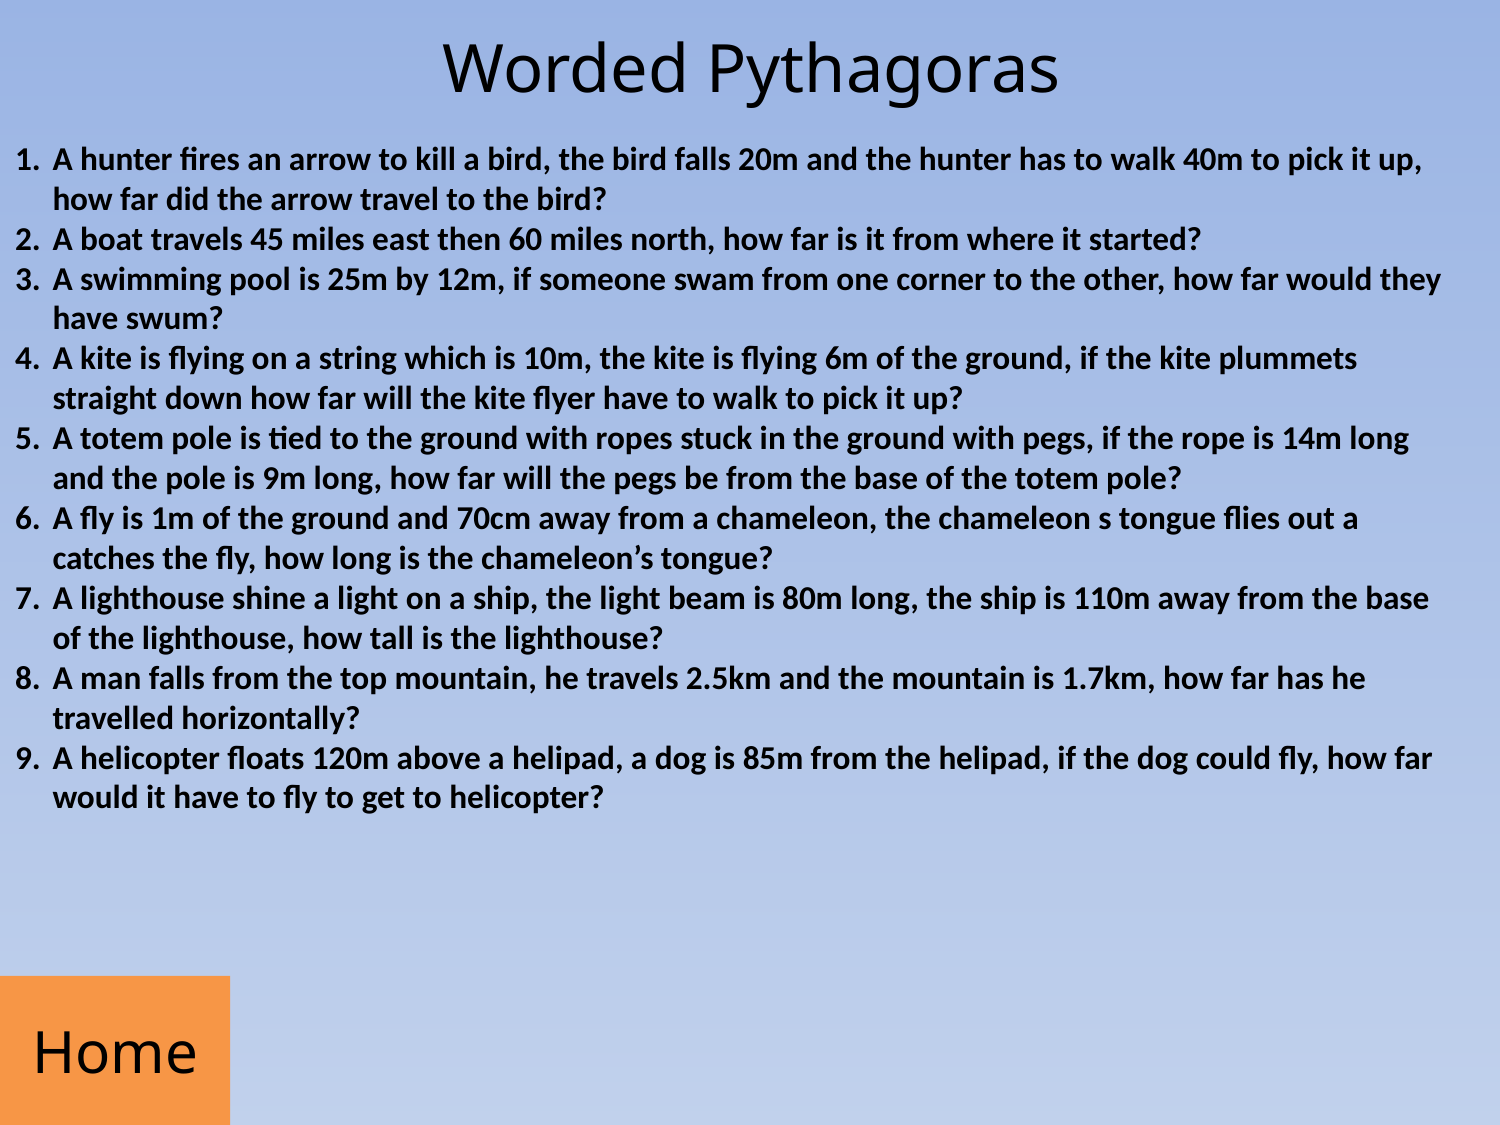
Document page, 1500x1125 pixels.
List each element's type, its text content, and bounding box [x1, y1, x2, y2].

text_box Home [0, 974, 232, 1125]
title Worded Pythagoras [76, 0, 1427, 129]
text_box A hunter fires an arrow to kill a bird, the bird falls 20m and the hunter has to walk 40m to pick it up, how far did the arrow travel to the bird? A boat travels 45 miles east then 60 miles north, how far is it from where it started? A swimming pool is 25m by 12m, if someone swam from one corner to the other, how far would they have swum? A kite is flying on a string which is 10m, the kite is flying 6m of the ground, if the kite plummets straight down how far will the kite flyer have to walk to pick it up? A totem pole is tied to the ground with ropes stuck in the ground with pegs, if the rope is 14m long and the pole is 9m long, how far will the pegs be from the base of the totem pole? A fly is 1m of the ground and 70cm away from a chameleon, the chameleon s tongue flies out a catches the fly, how long is the chameleon’s tongue? A lighthouse shine a light on a ship, the light beam is 80m long, the ship is 110m away from the base of the lighthouse, how tall is the lighthouse? A man falls from the top mountain, he travels 2.5km and the mountain is 1.7km, how far has he travelled horizontally? A helicopter floats 120m above a helipad, a dog is 85m from the helipad, if the dog could fly, how far would it have to fly to get to helicopter? [0, 129, 1471, 824]
